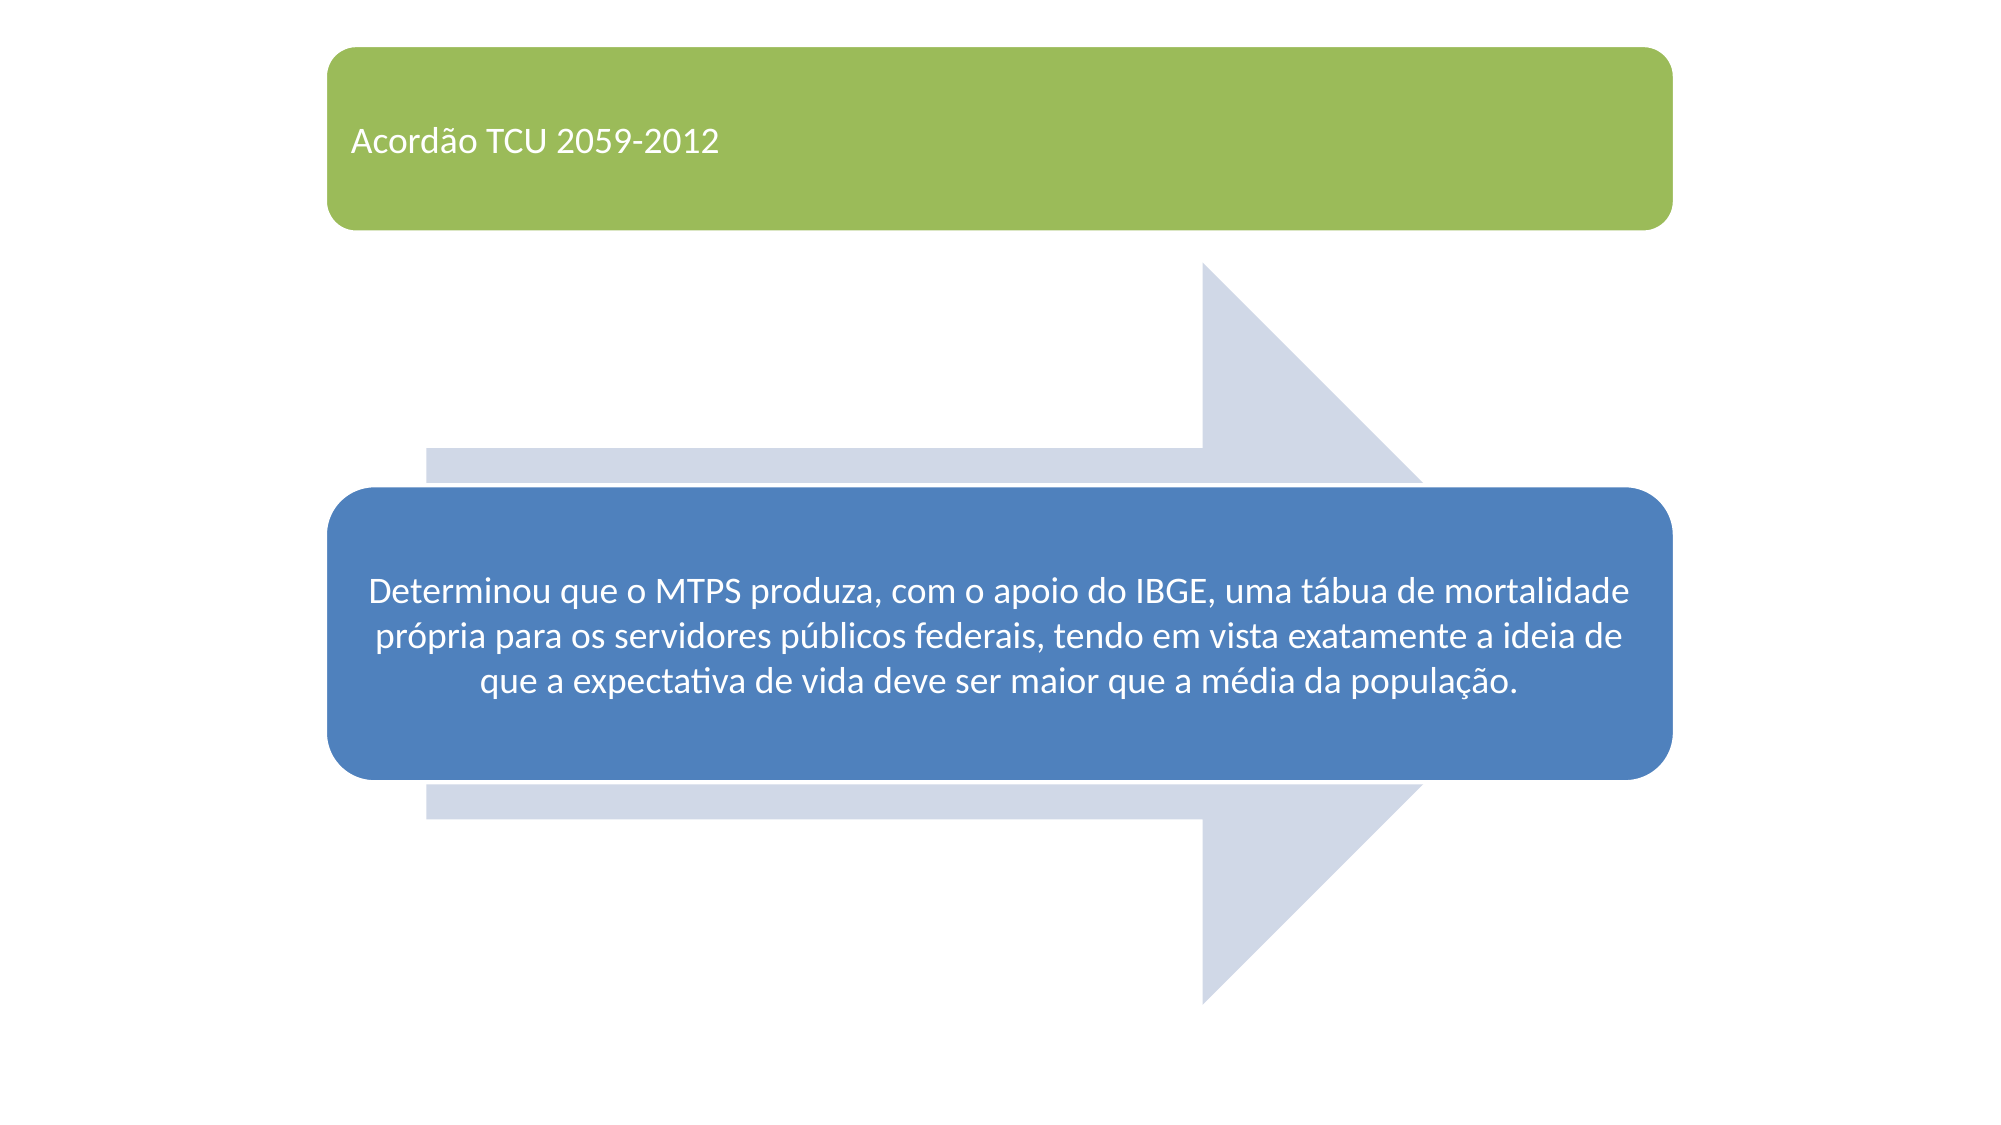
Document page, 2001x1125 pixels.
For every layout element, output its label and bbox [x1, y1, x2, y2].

list [324, 262, 1676, 1006]
text_box [324, 44, 1676, 233]
